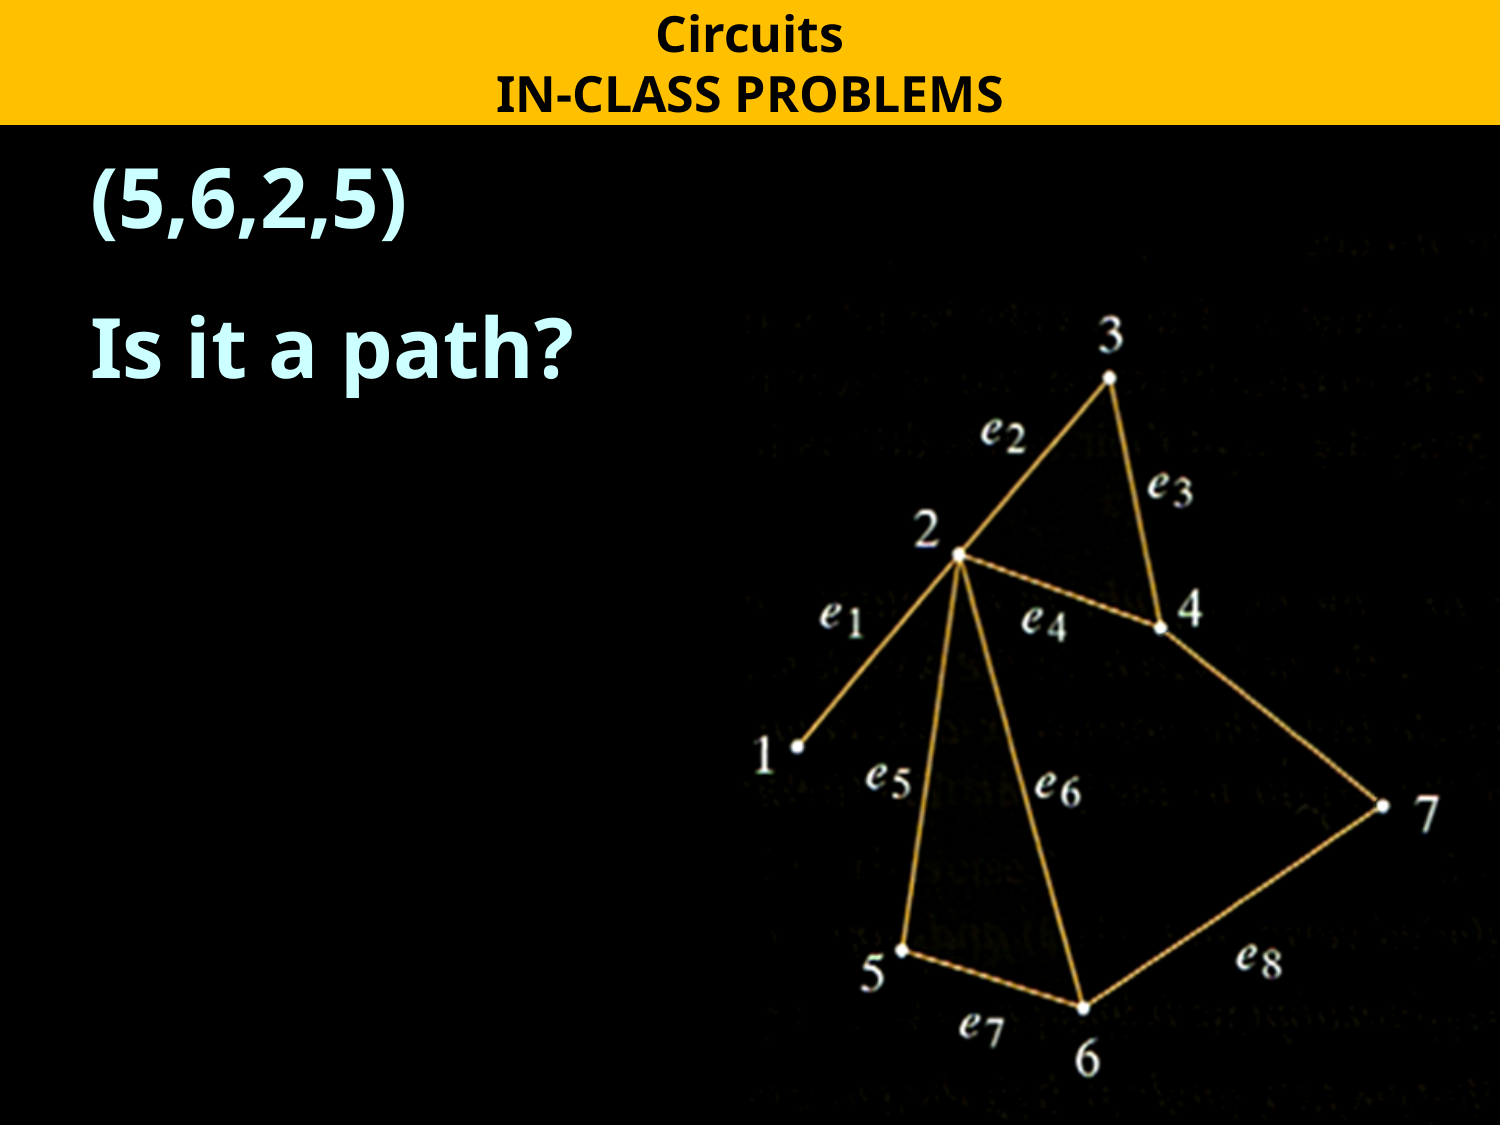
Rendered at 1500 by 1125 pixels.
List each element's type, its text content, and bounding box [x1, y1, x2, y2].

picture [679, 234, 1500, 1125]
list (5,6,2,5) Is it a path? [75, 137, 1425, 1063]
text_box Circuits IN-CLASS PROBLEMS [0, 0, 1500, 125]
